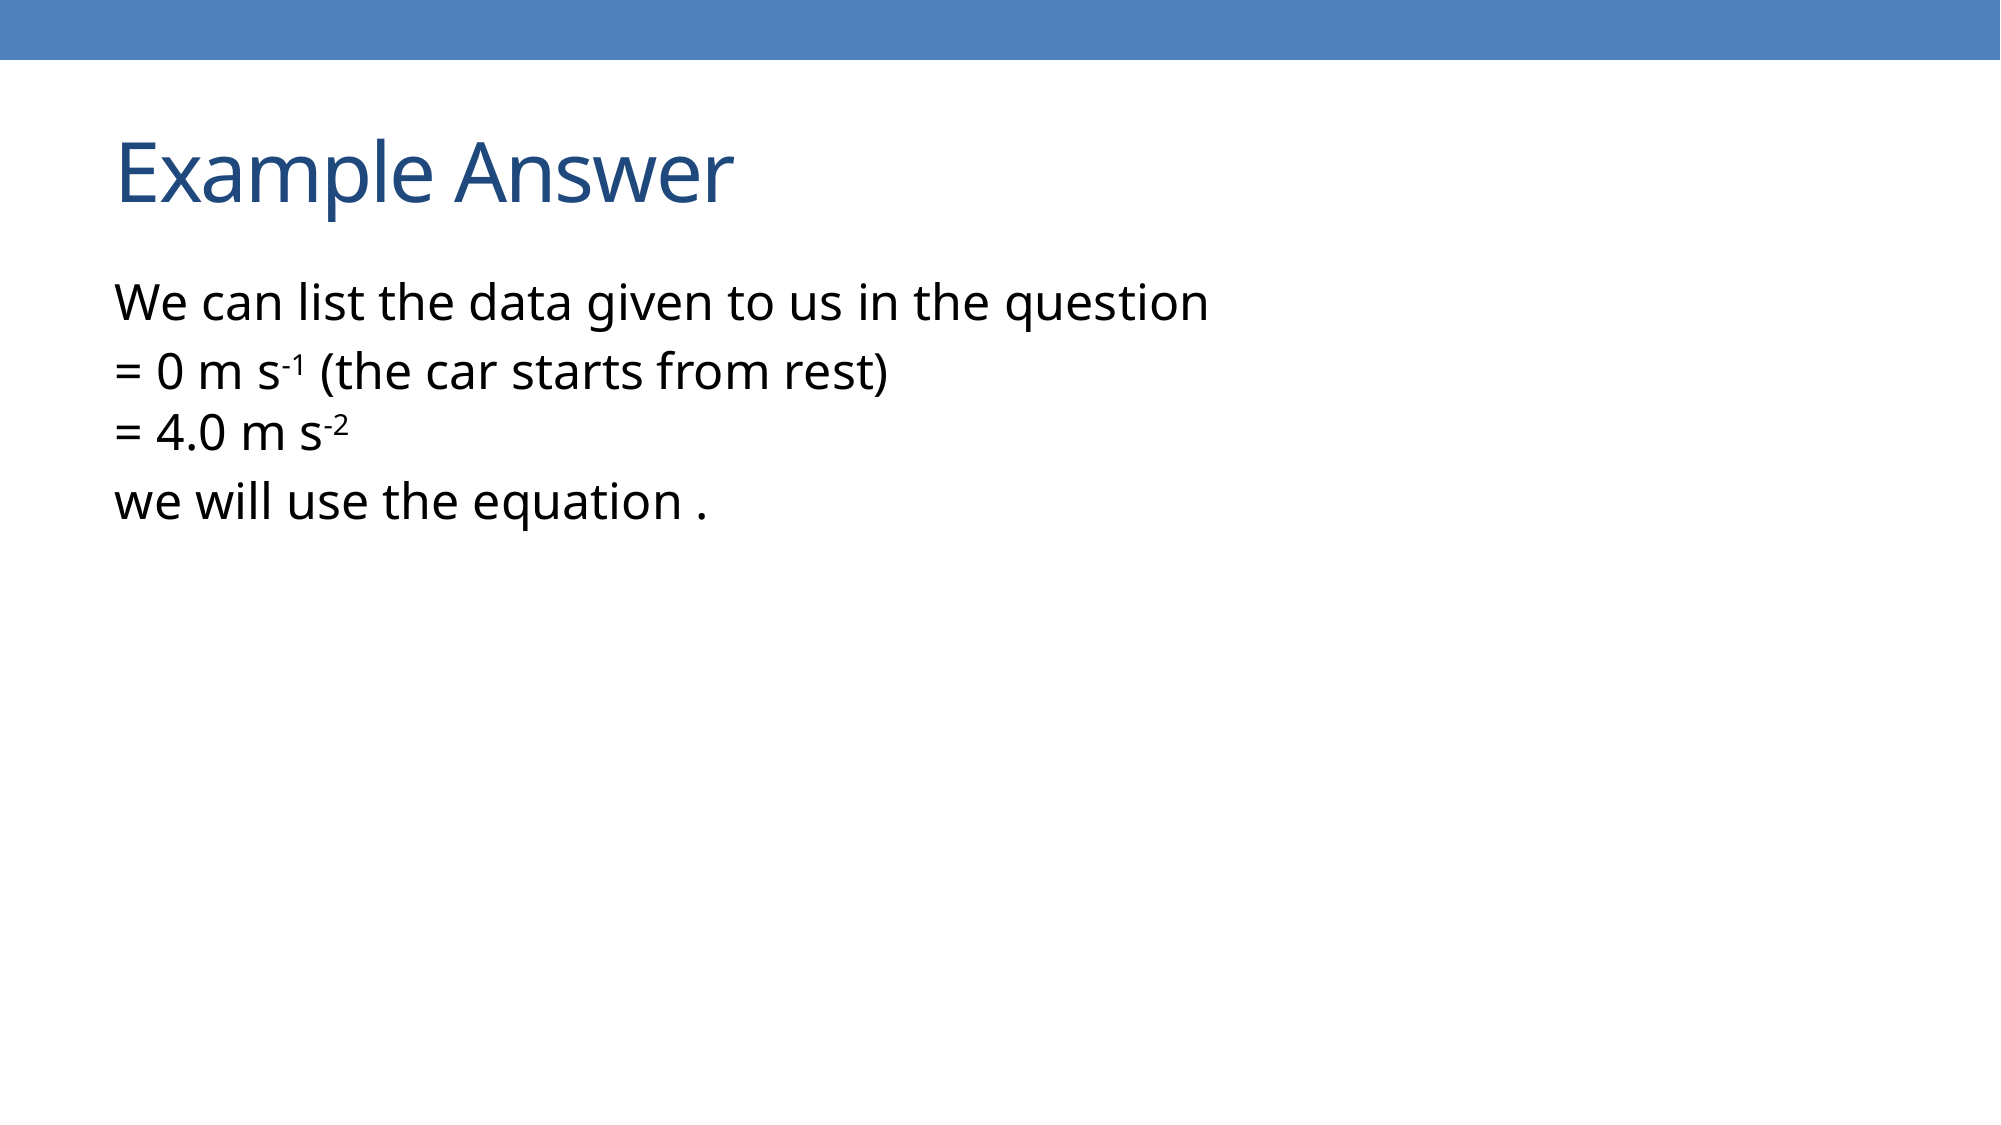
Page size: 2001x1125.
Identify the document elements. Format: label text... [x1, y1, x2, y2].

title Example Answer [99, 87, 1900, 250]
